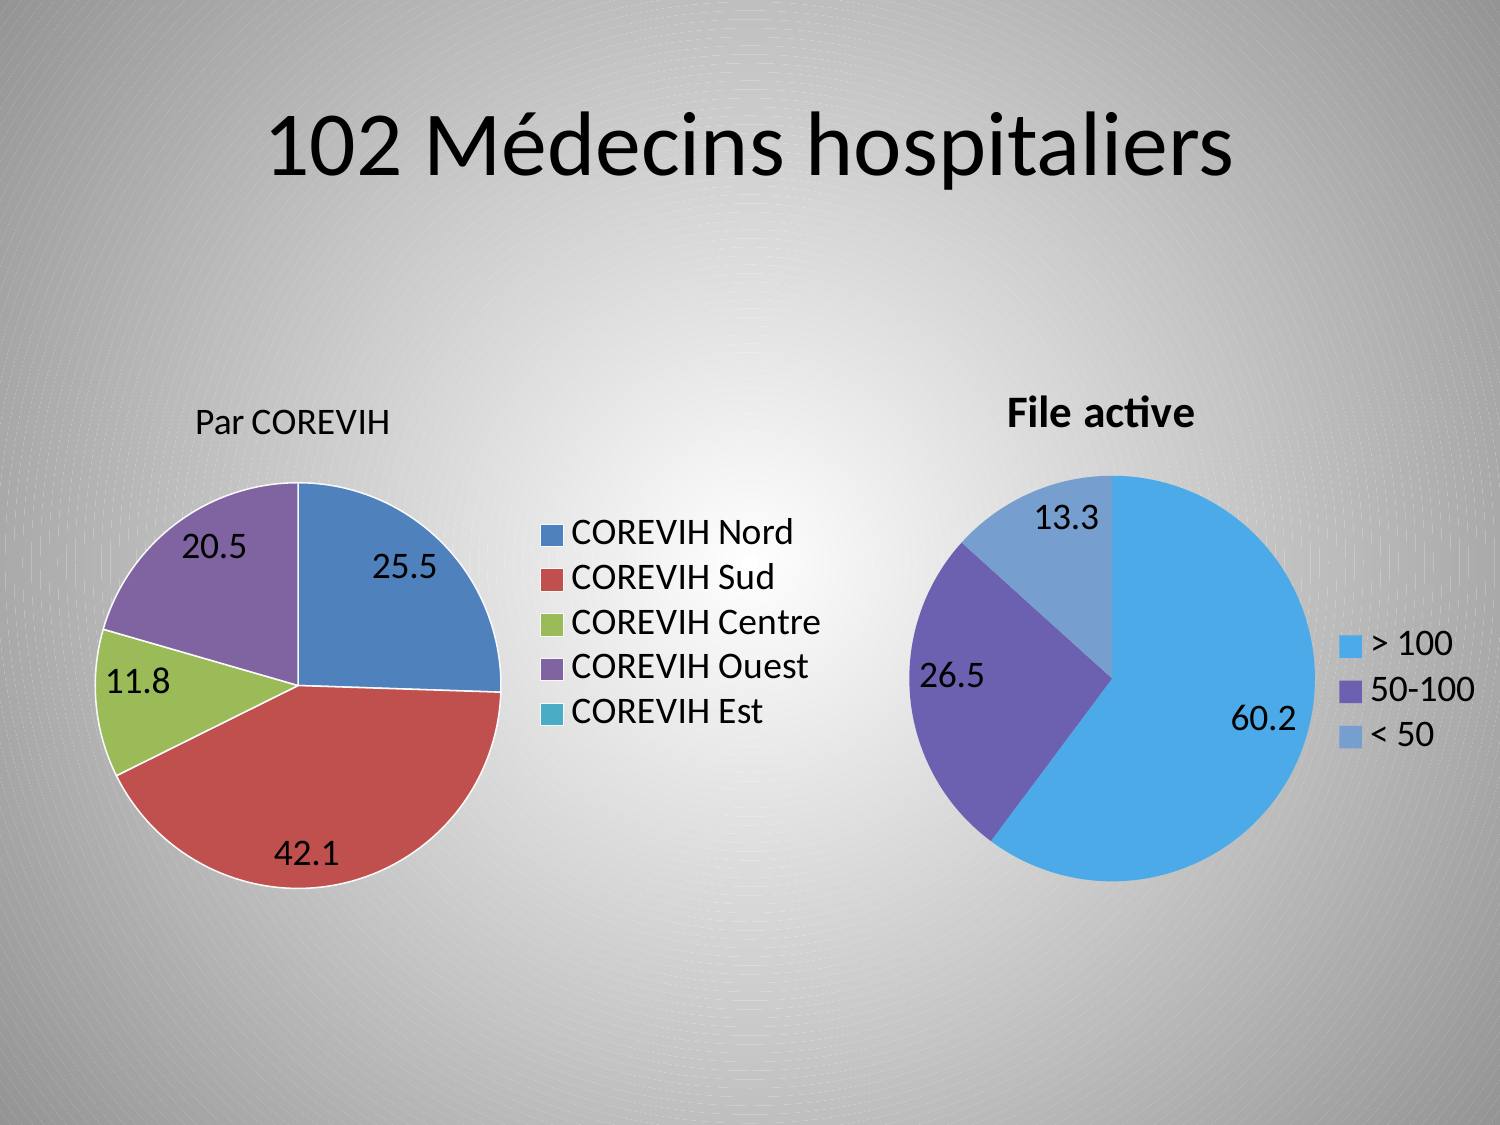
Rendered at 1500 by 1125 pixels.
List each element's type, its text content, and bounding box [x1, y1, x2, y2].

chart [87, 395, 864, 896]
chart [902, 379, 1500, 888]
title 102 Médecins hospitaliers [74, 44, 1426, 234]
